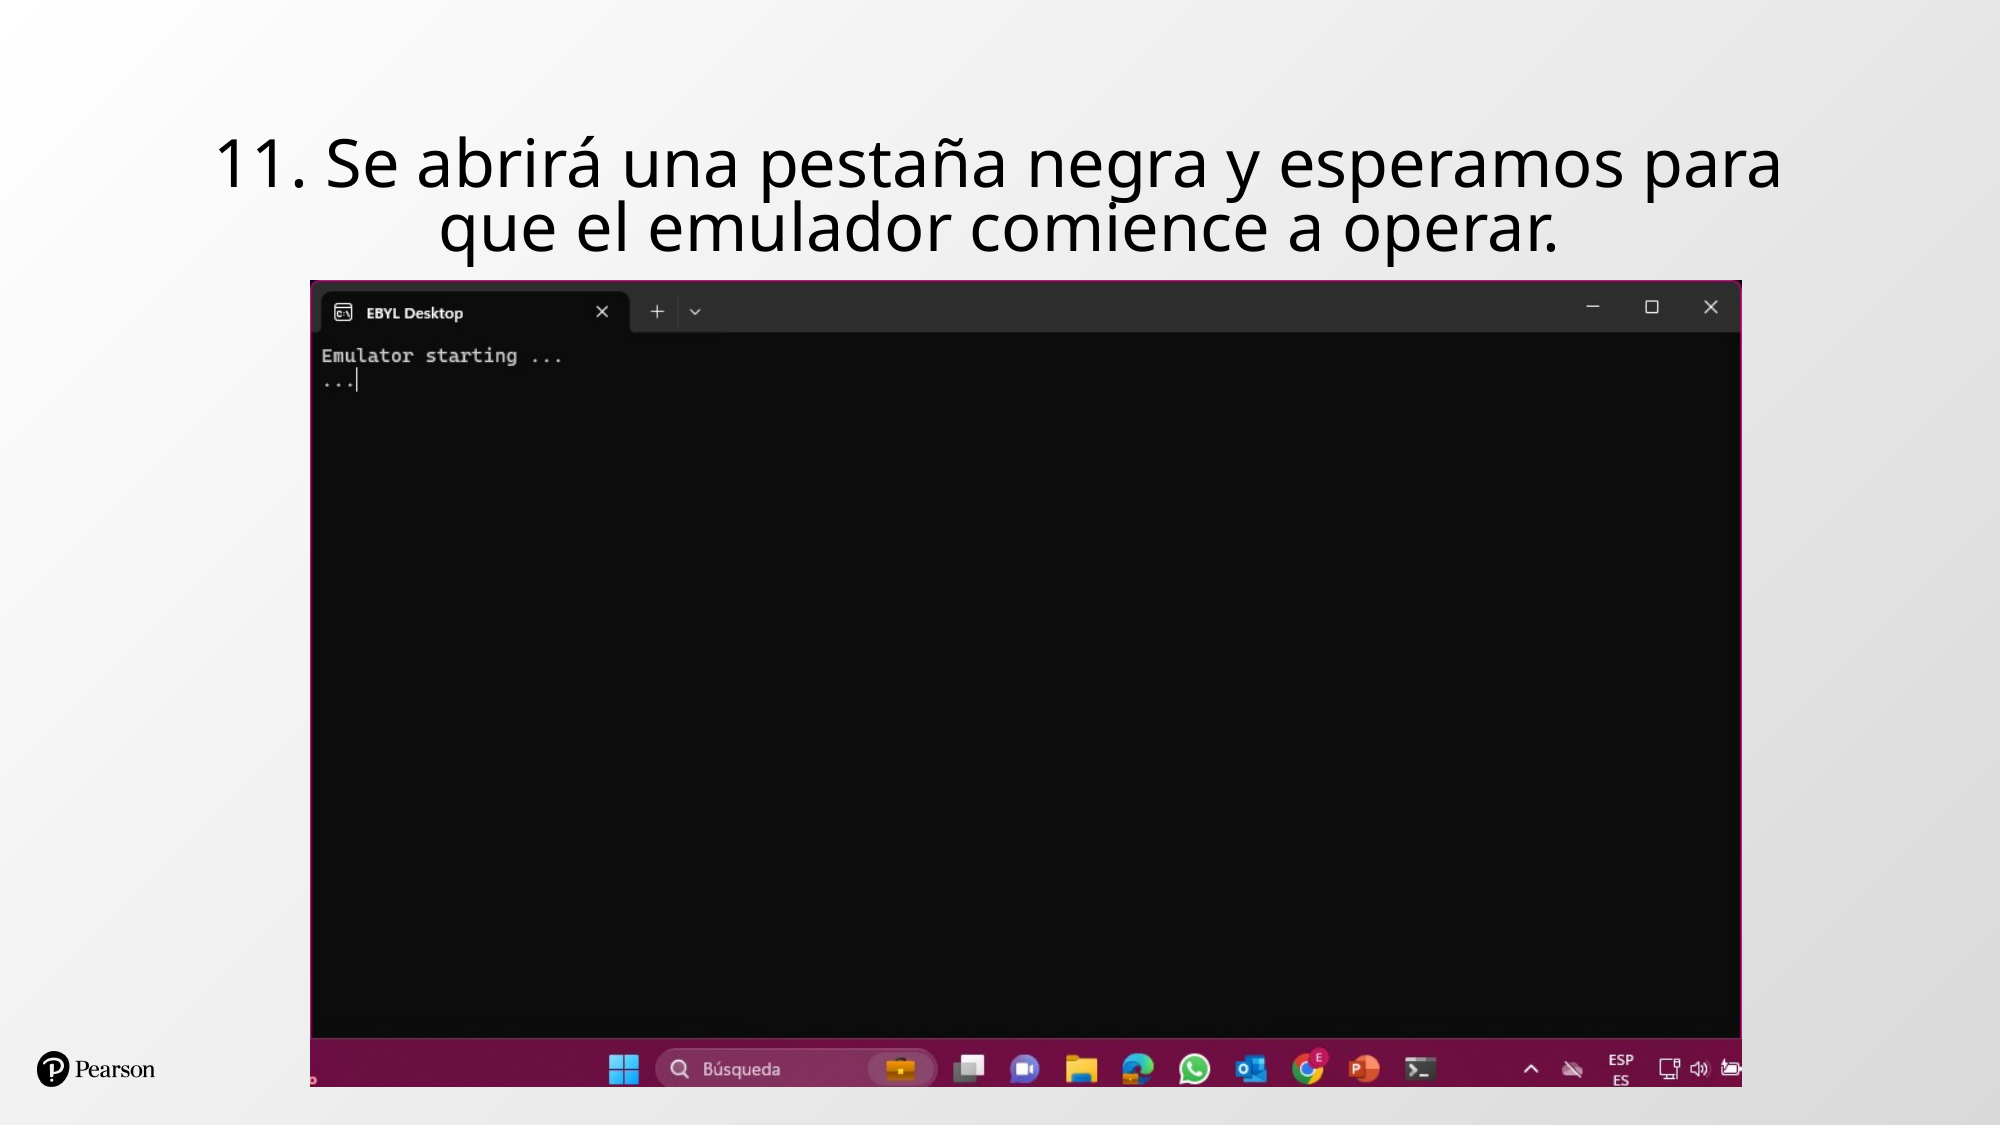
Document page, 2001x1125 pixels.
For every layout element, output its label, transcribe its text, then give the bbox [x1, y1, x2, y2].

picture [37, 1051, 155, 1087]
picture [310, 280, 1742, 1087]
title 11. Se abrirá una pestaña negra y esperamos para que el emulador comience a operar. [137, 91, 1863, 310]
